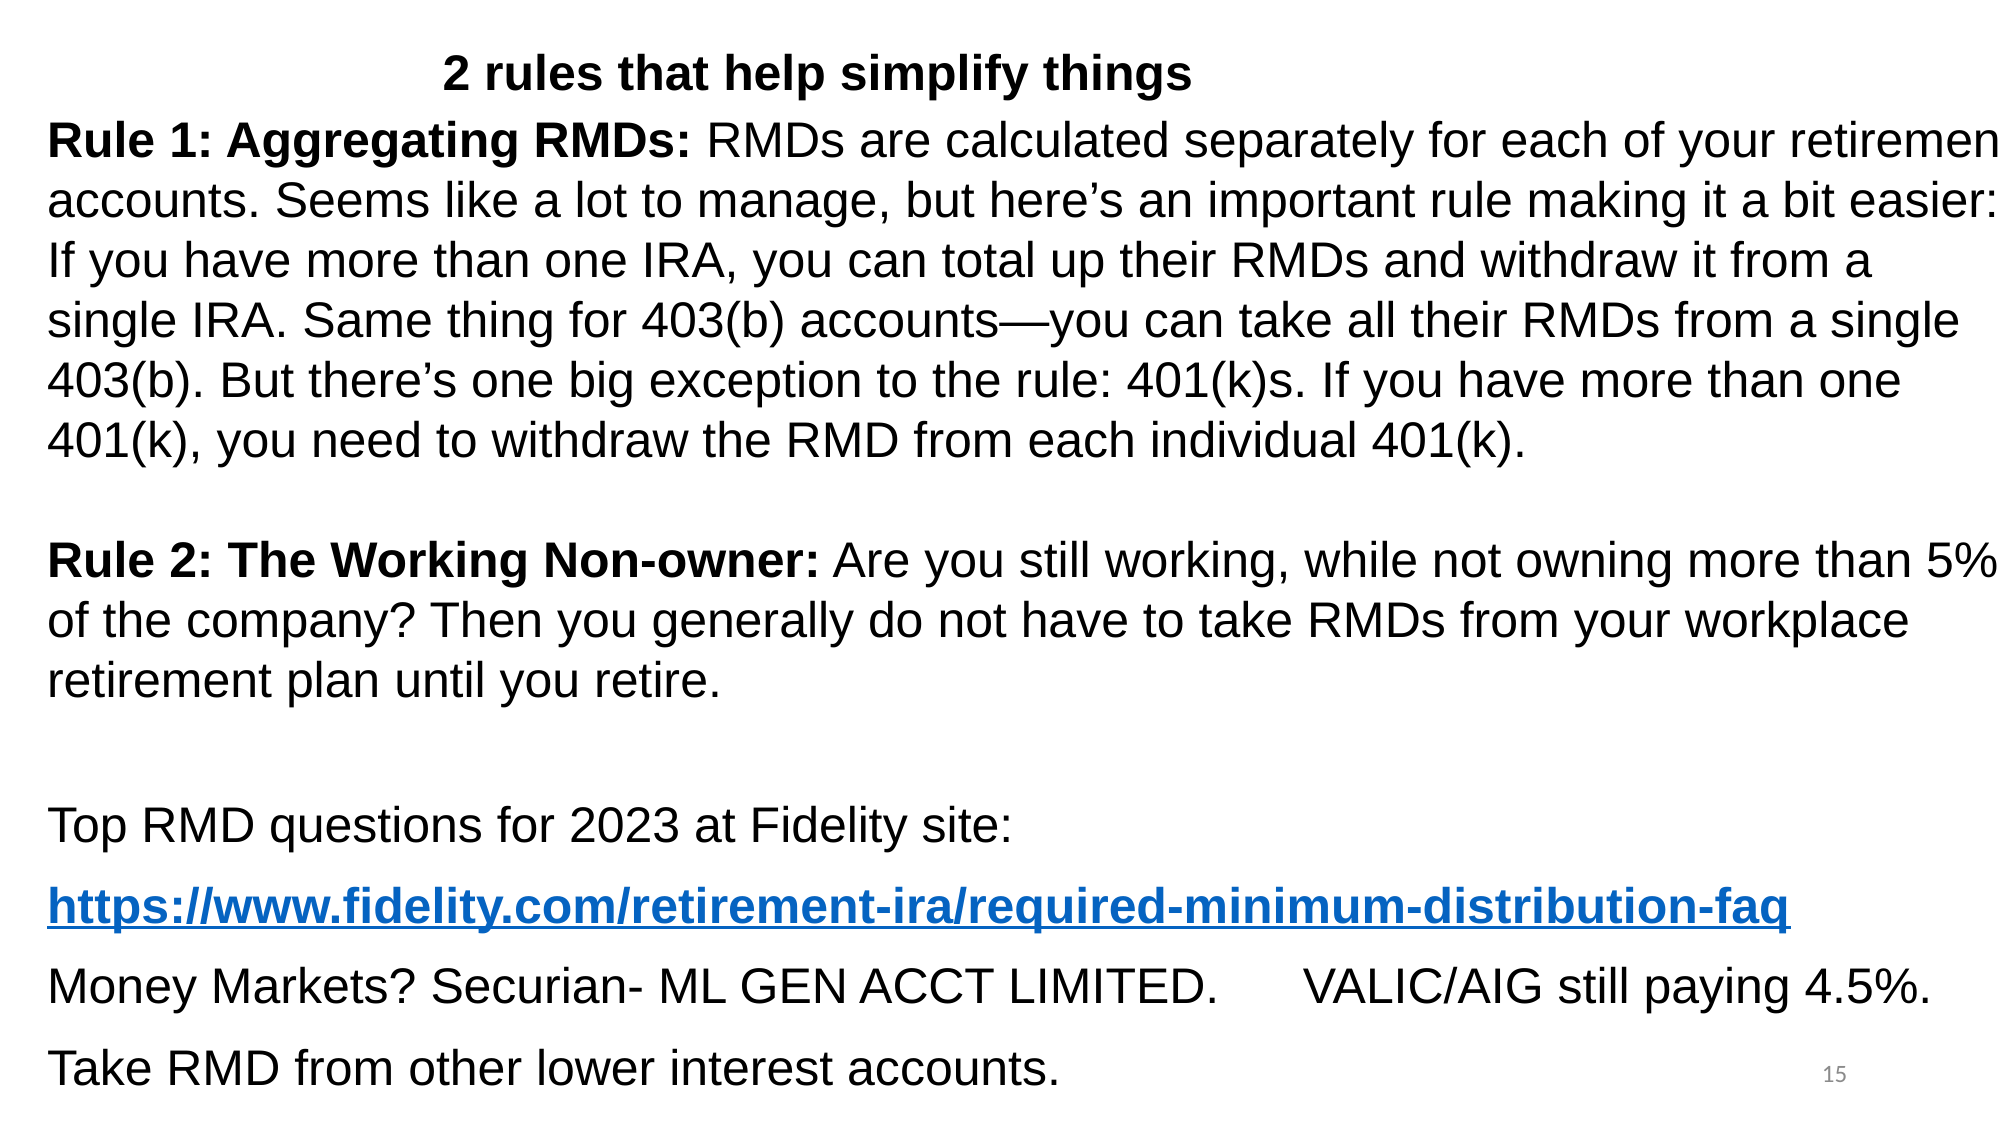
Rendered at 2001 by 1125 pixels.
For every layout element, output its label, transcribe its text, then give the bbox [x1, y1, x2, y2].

slide_number 15 [1412, 1042, 1863, 1103]
text_box 2 rules that help simplify things Rule 1: Aggregating RMDs: RMDs are calculated separately for each of your retirement accounts. Seems like a lot to manage, but here’s an important rule making it a bit easier: If you have more than one IRA, you can total up their RMDs and withdraw it from a single IRA. Same thing for 403(b) accounts—you can take all their RMDs from a single 403(b). But there’s one big exception to the rule: 401(k)s. If you have more than one 401(k), you need to withdraw the RMD from each individual 401(k). Rule 2: The Working Non-owner: Are you still working, while not owning more than 5% of the company? Then you generally do not have to take RMDs from your workplace retirement plan until you retire. Top RMD questions for 2023 at Fidelity site: https://www.fidelity.com/retirement-ira/required-minimum-distribution-faq Money Markets? Securian- ML GEN ACCT LIMITED. VALIC/AIG still paying 4.5%. Take RMD from other lower interest accounts. [32, 0, 2000, 1103]
